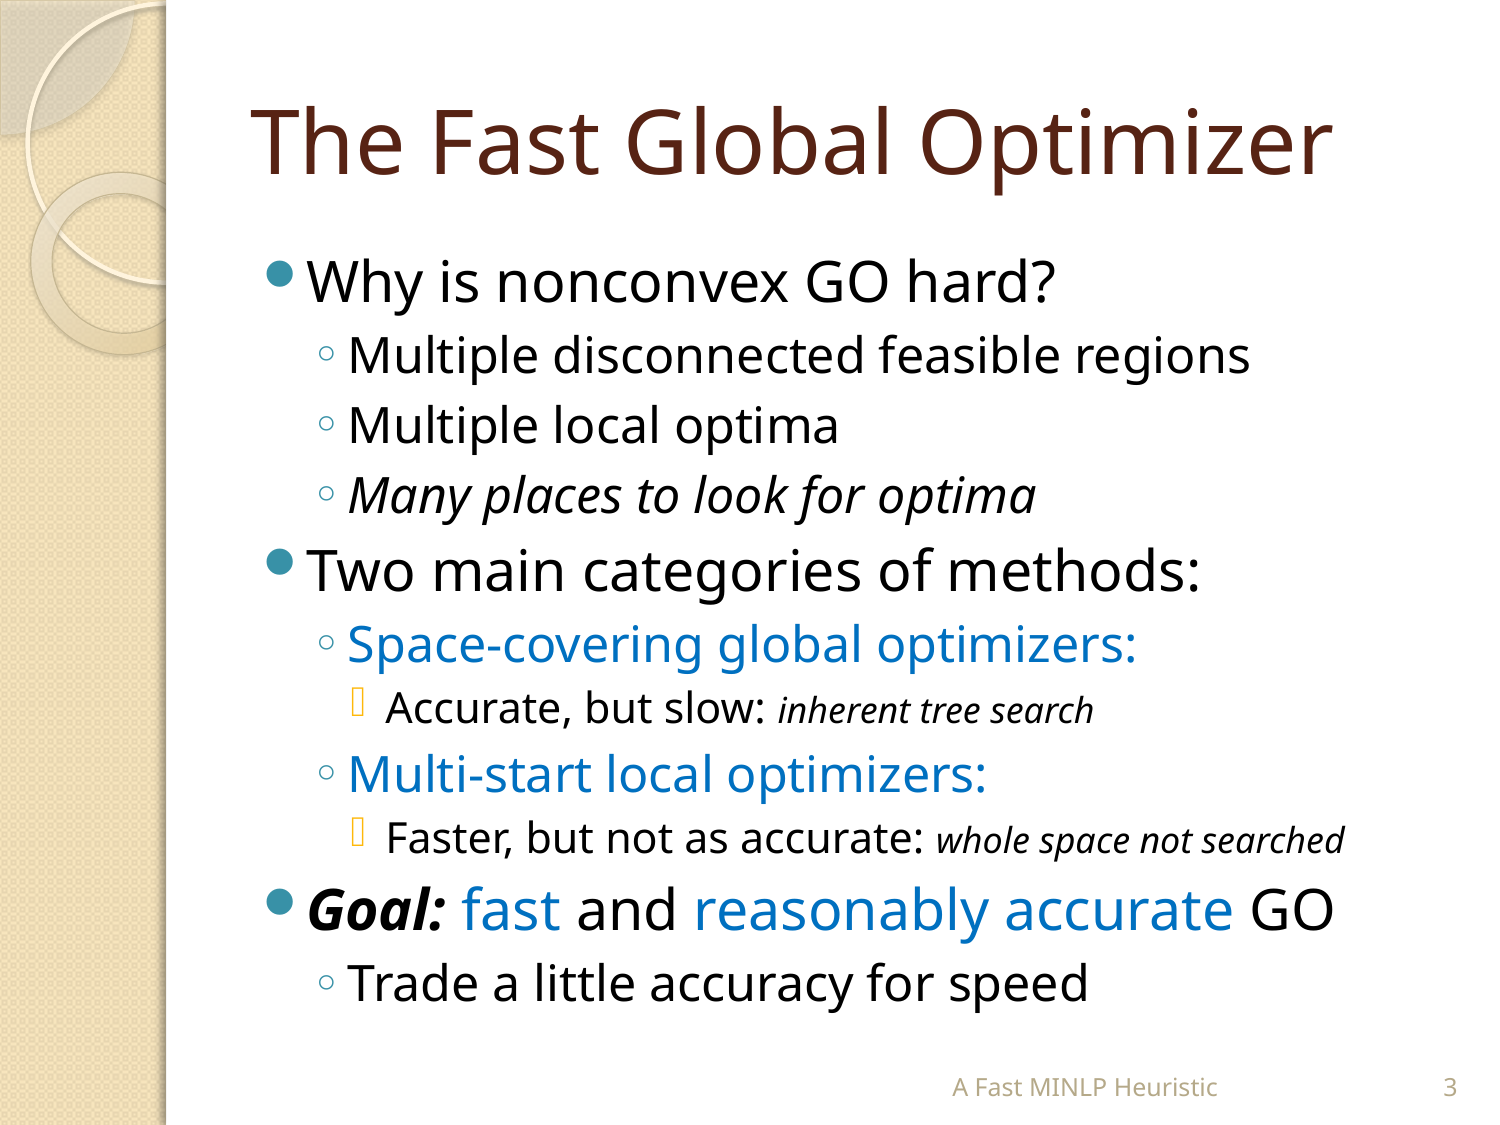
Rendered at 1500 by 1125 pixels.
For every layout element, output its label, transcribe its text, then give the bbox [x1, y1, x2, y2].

footer A Fast MINLP Heuristic [937, 1034, 1413, 1113]
title The Fast Global Optimizer [235, 45, 1466, 233]
list Why is nonconvex GO hard? Multiple disconnected feasible regions Multiple local optima Many places to look for optima Two main categories of methods: Space-covering global optimizers: Accurate, but slow: inherent tree search Multi-start local optimizers: Faster, but not as accurate: whole space not searched Goal: fast and reasonably accurate GO Trade a little accuracy for speed [235, 237, 1466, 1025]
slide_number 3 [1413, 1034, 1488, 1113]
